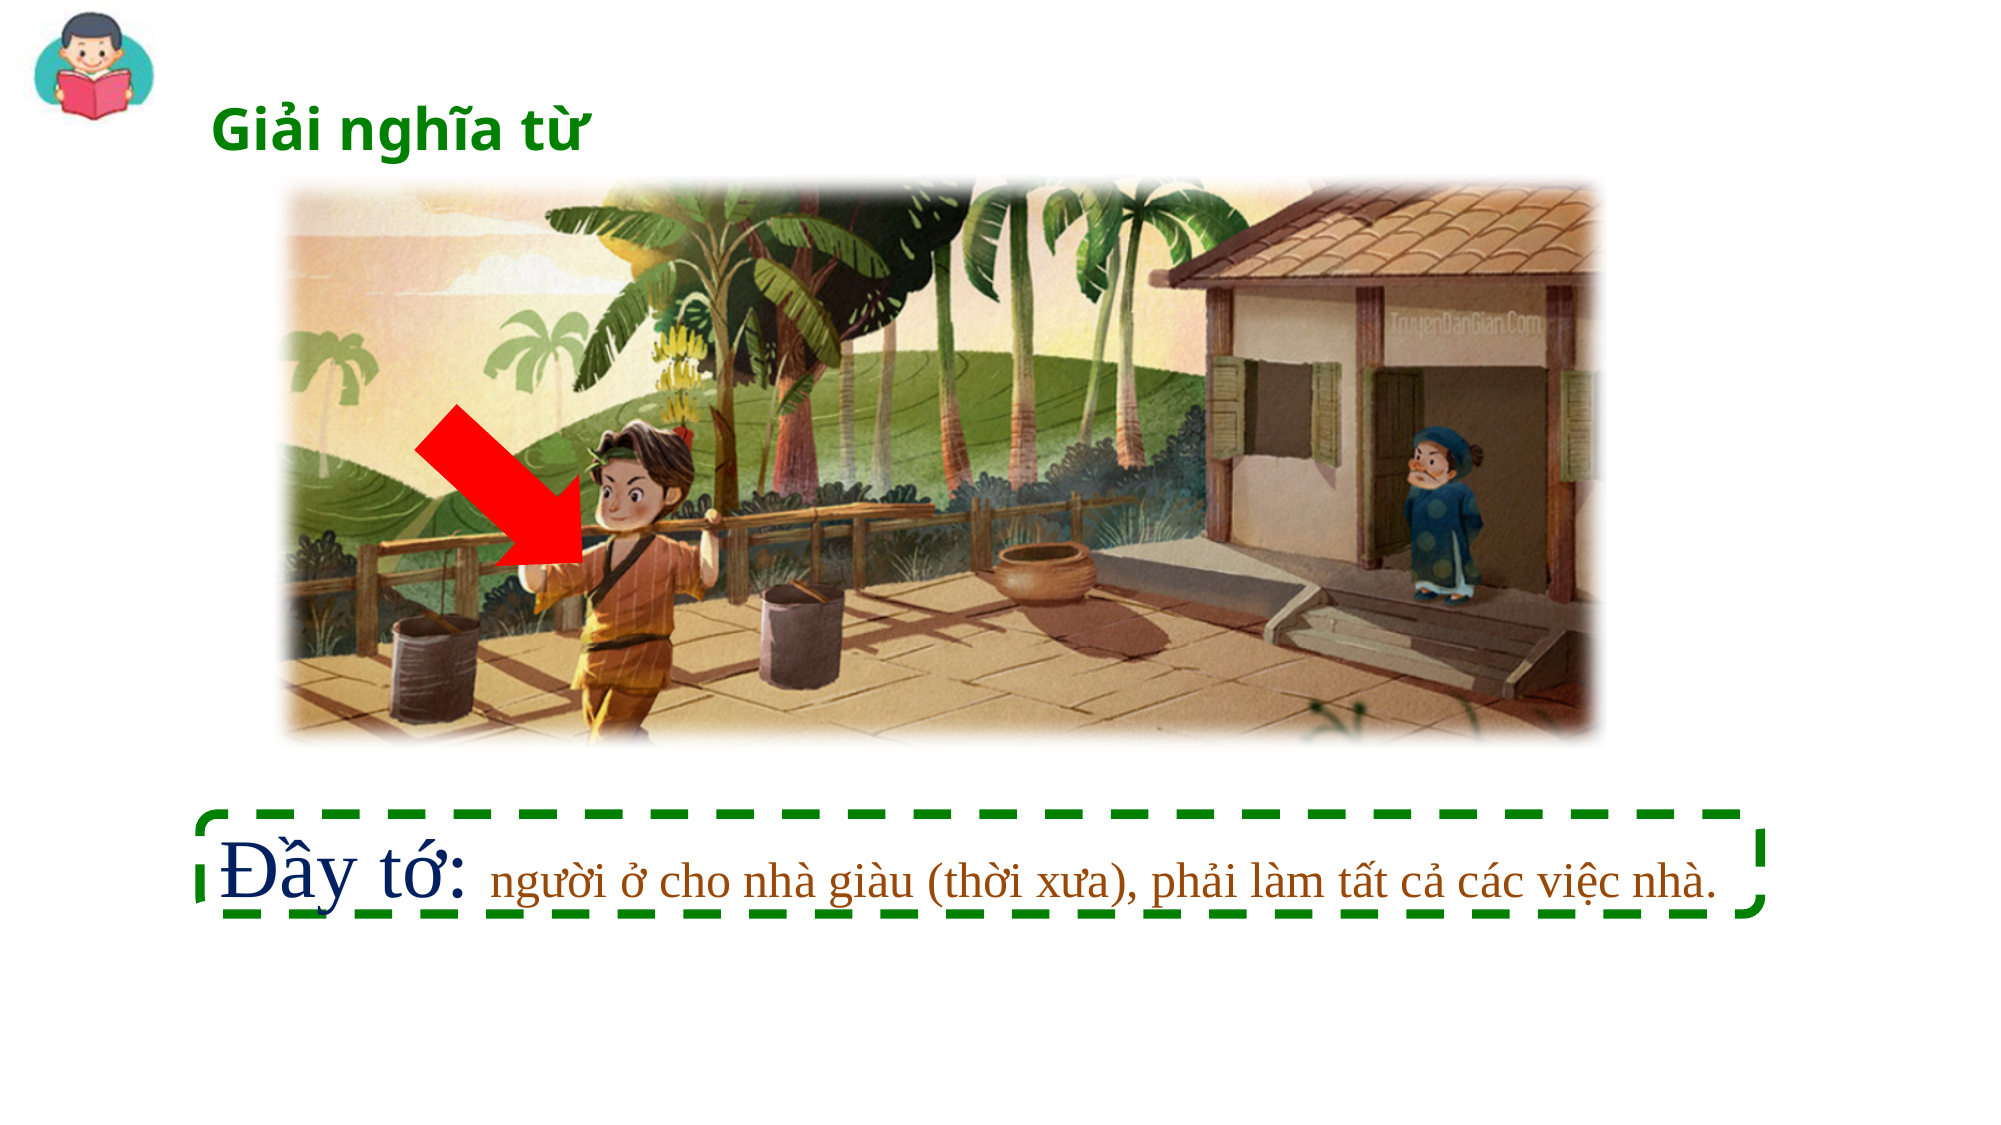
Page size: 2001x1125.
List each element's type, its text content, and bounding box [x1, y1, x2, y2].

text_box Đầy tớ: người ở cho nhà giàu (thời xưa), phải làm tất cả các việc nhà. [197, 811, 1763, 917]
picture [248, 175, 1607, 749]
picture [13, 2, 171, 128]
text_box Giải nghĩa từ [176, 79, 625, 174]
